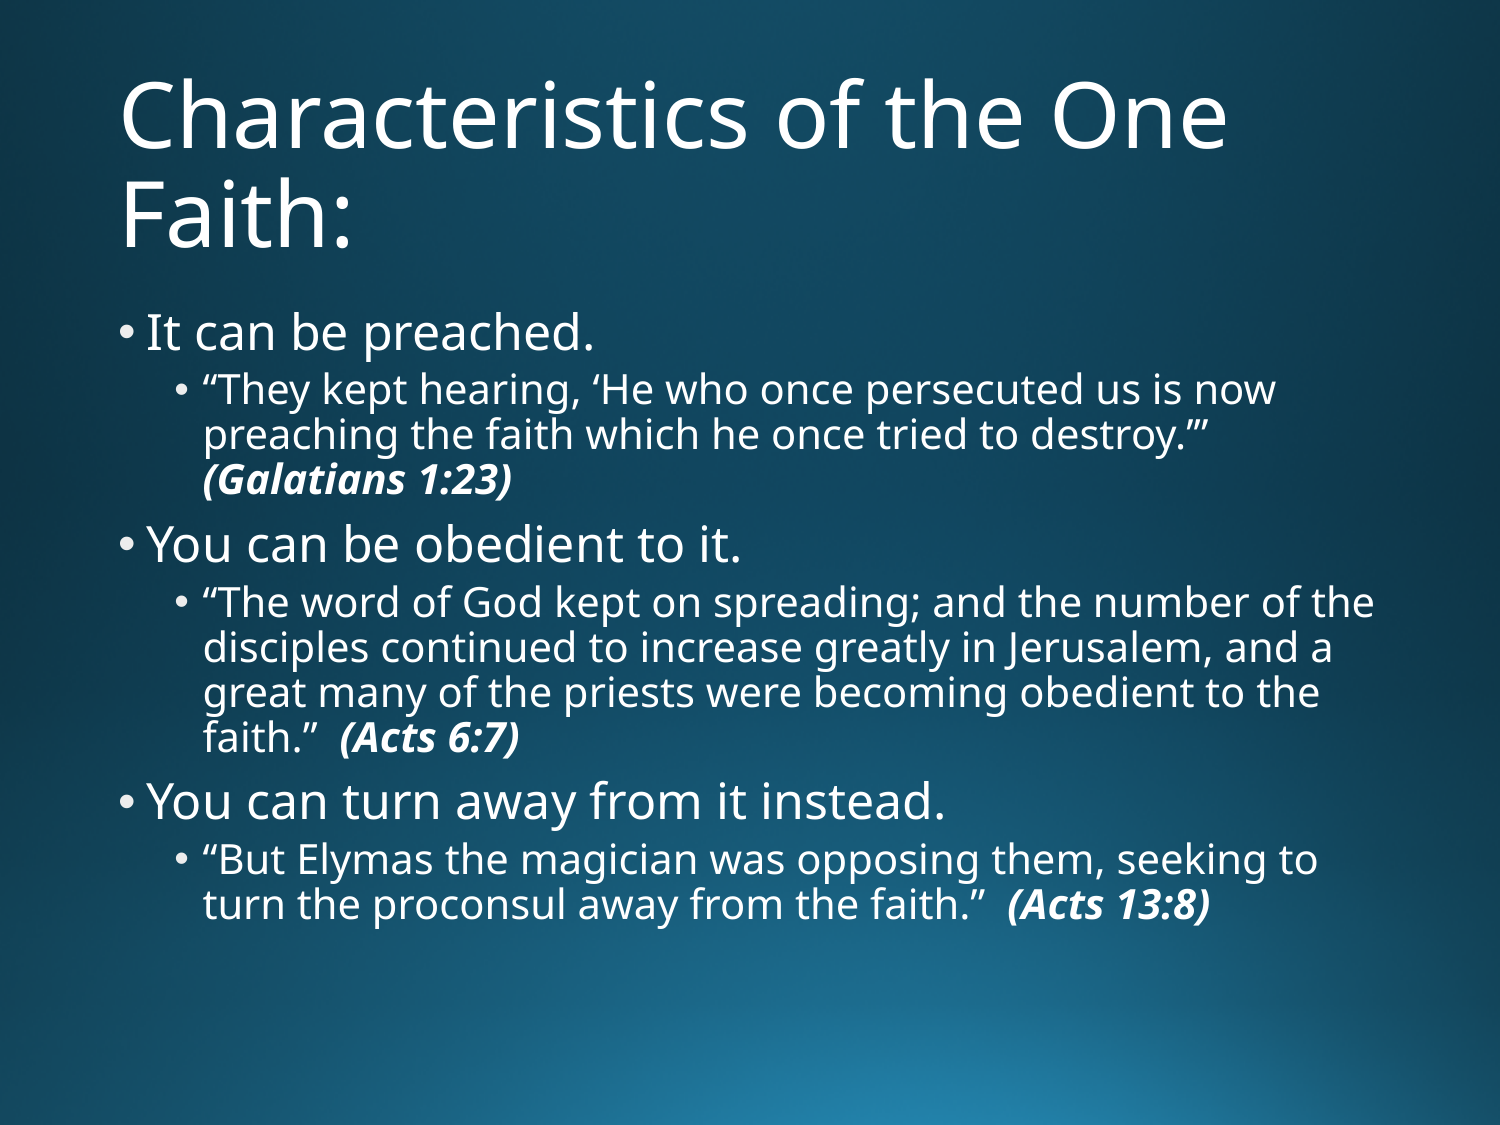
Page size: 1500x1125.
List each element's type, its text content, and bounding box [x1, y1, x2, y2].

list It can be preached. “They kept hearing, ‘He who once persecuted us is now preaching the faith which he once tried to destroy.’” (Galatians 1:23) You can be obedient to it. “The word of God kept on spreading; and the number of the disciples continued to increase greatly in Jerusalem, and a great many of the priests were becoming obedient to the faith.” (Acts 6:7) You can turn away from it instead. “But Elymas the magician was opposing them, seeking to turn the proconsul away from the faith.” (Acts 13:8) [103, 299, 1397, 1101]
picture [0, 0, 1500, 1125]
title Characteristics of the One Faith: [103, 59, 1397, 278]
